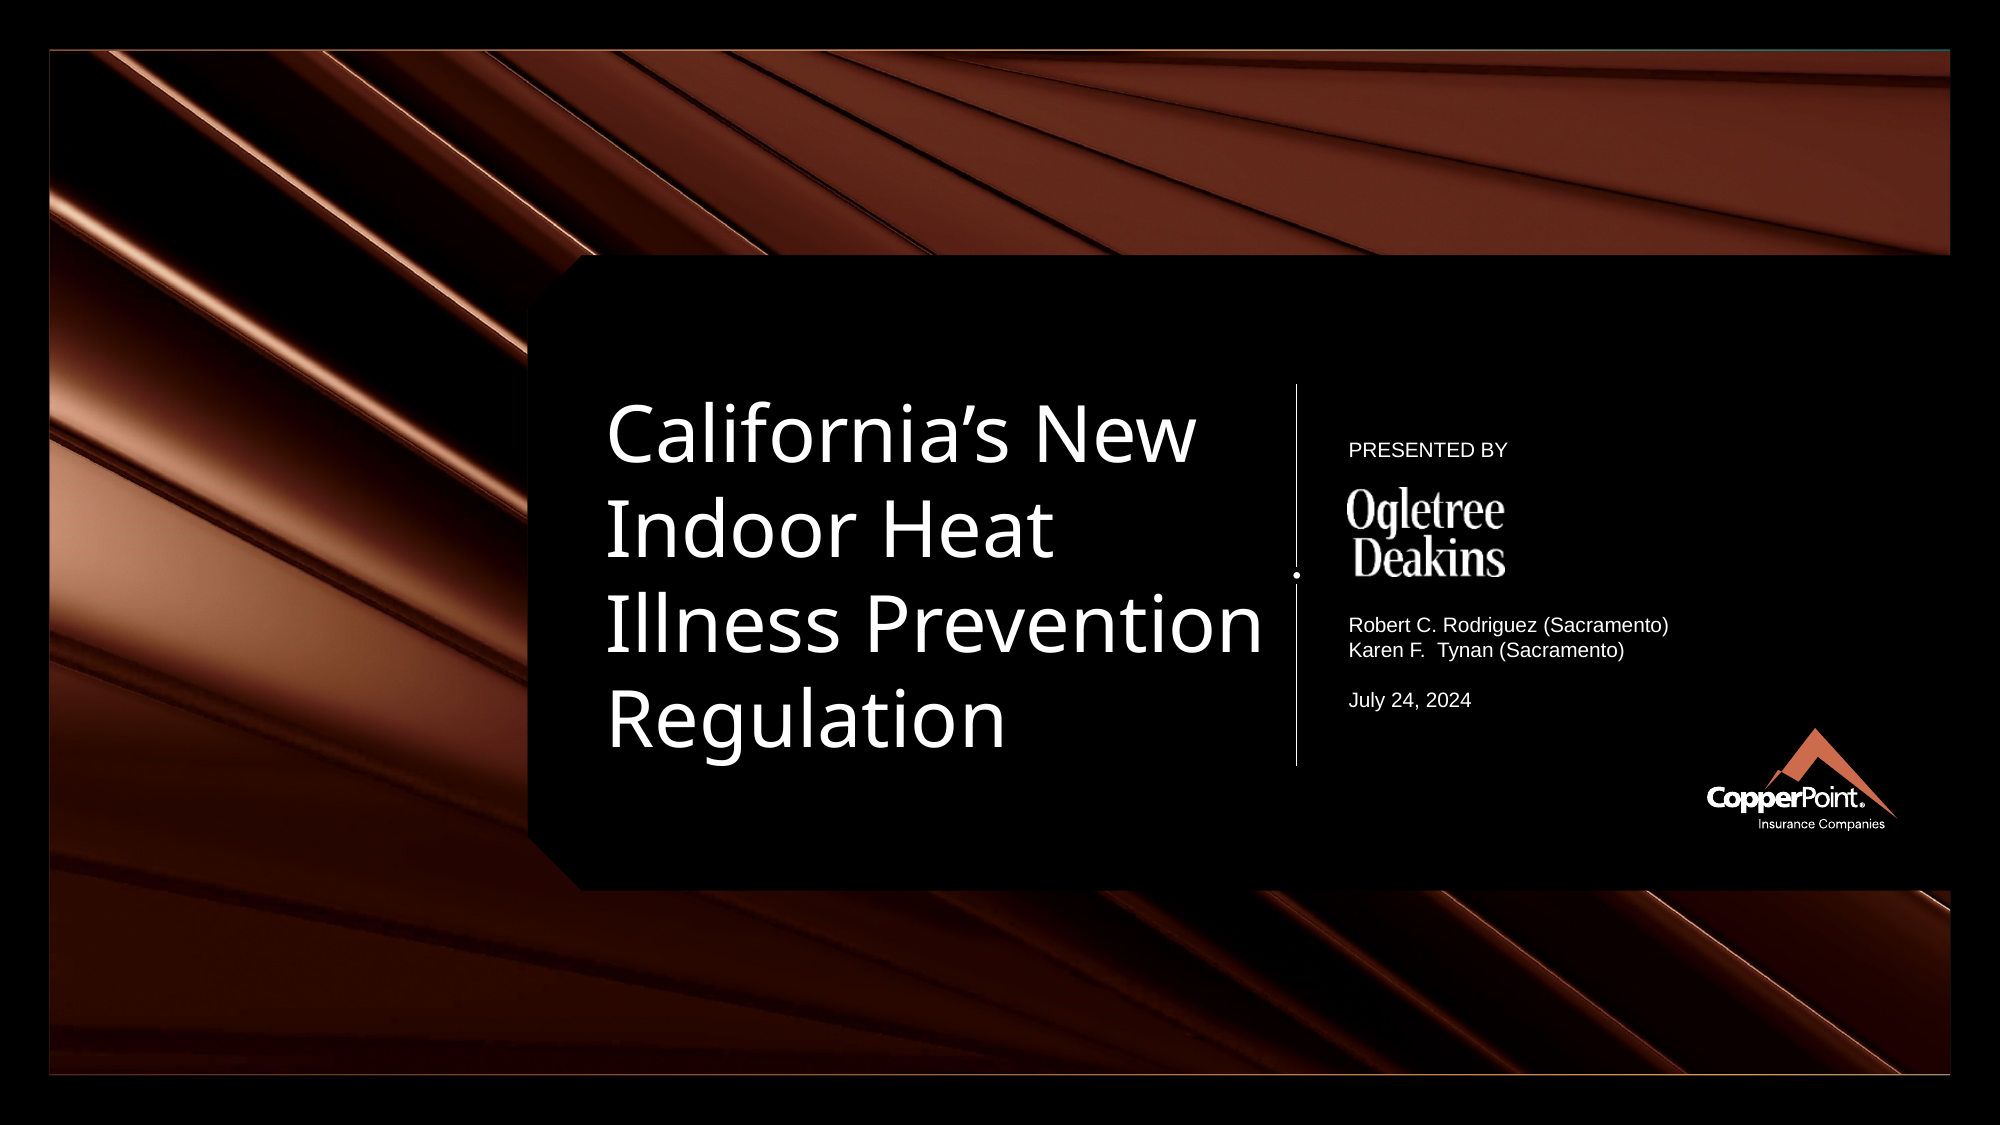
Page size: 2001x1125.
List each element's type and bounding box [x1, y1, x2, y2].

picture [49, 49, 1951, 1076]
